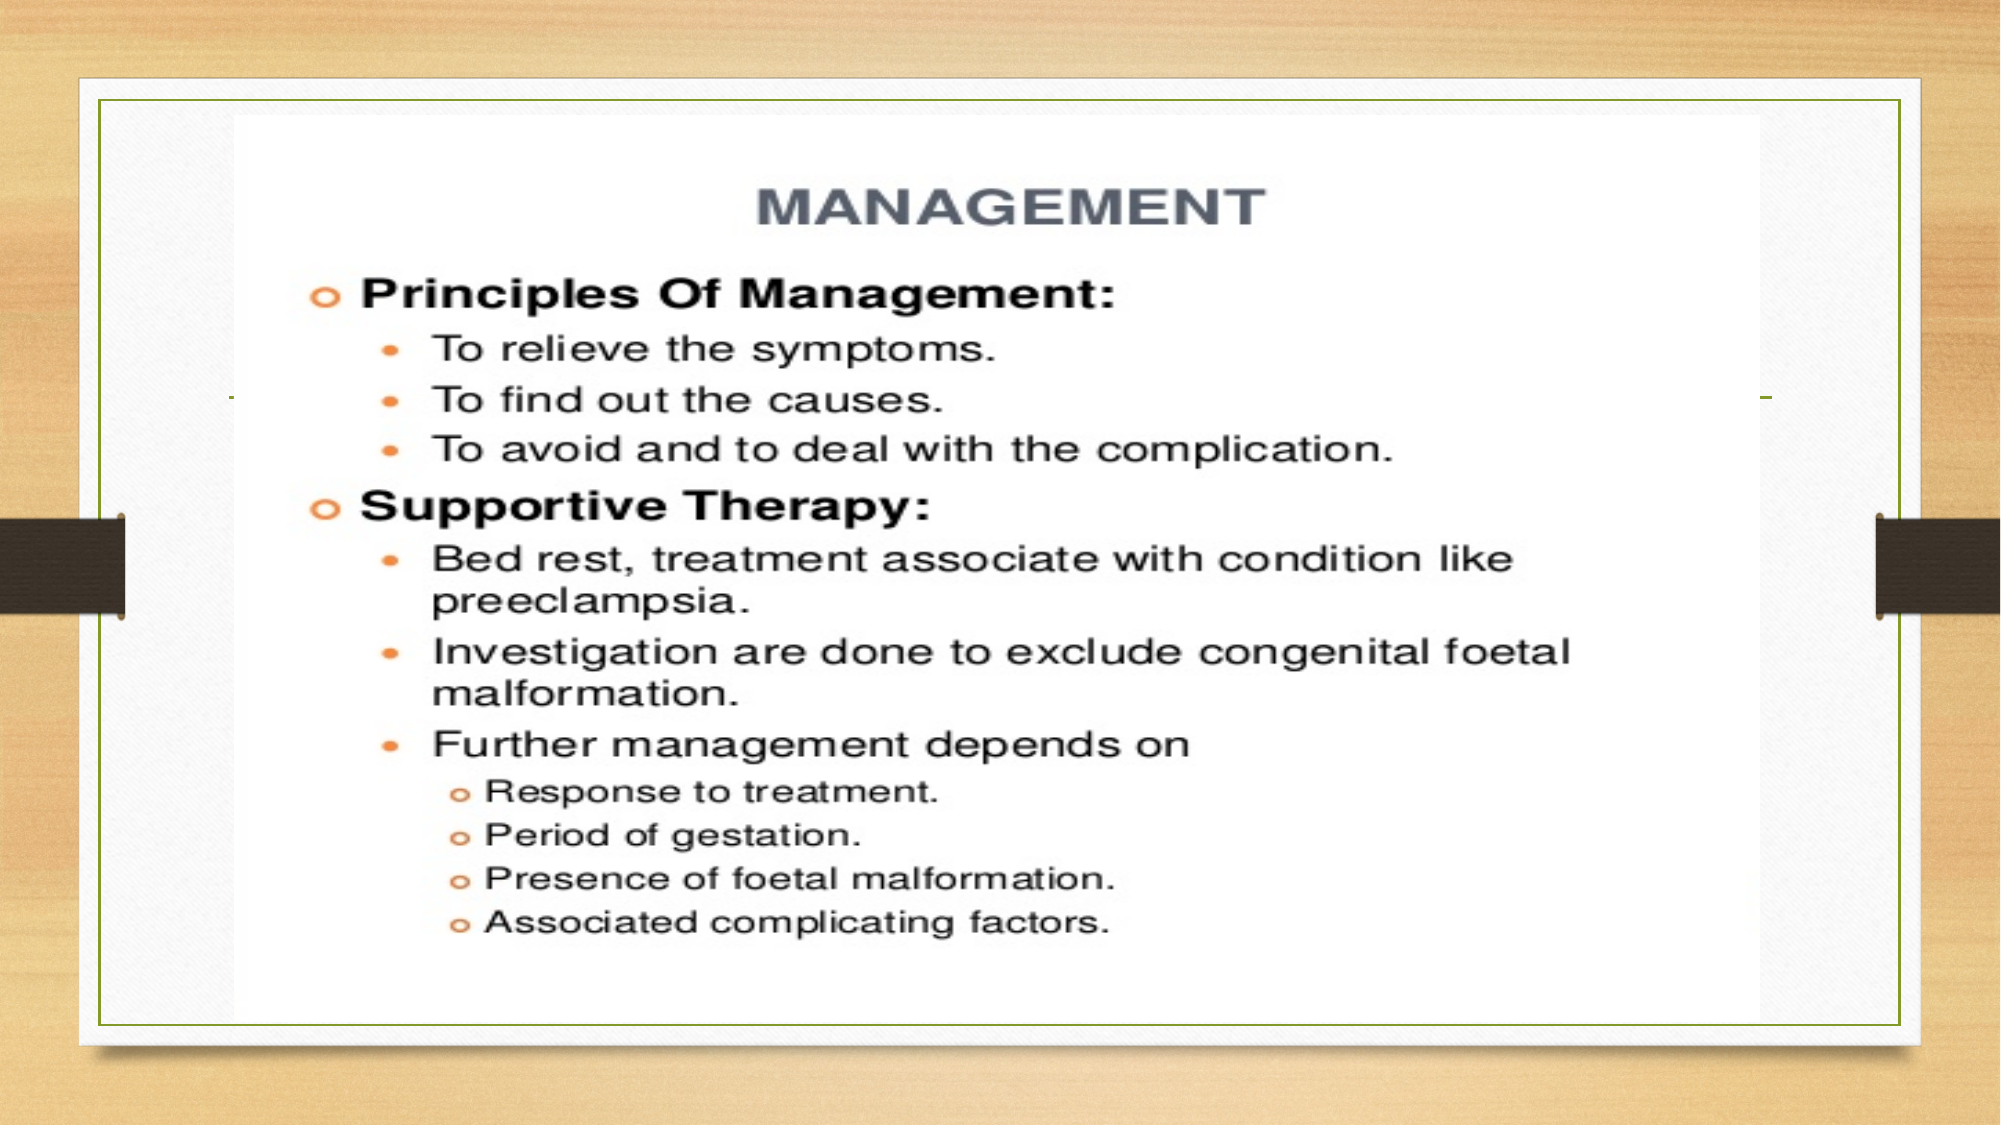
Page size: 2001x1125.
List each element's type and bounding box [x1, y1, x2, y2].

picture [0, 0, 2001, 1125]
list [233, 115, 1761, 1023]
